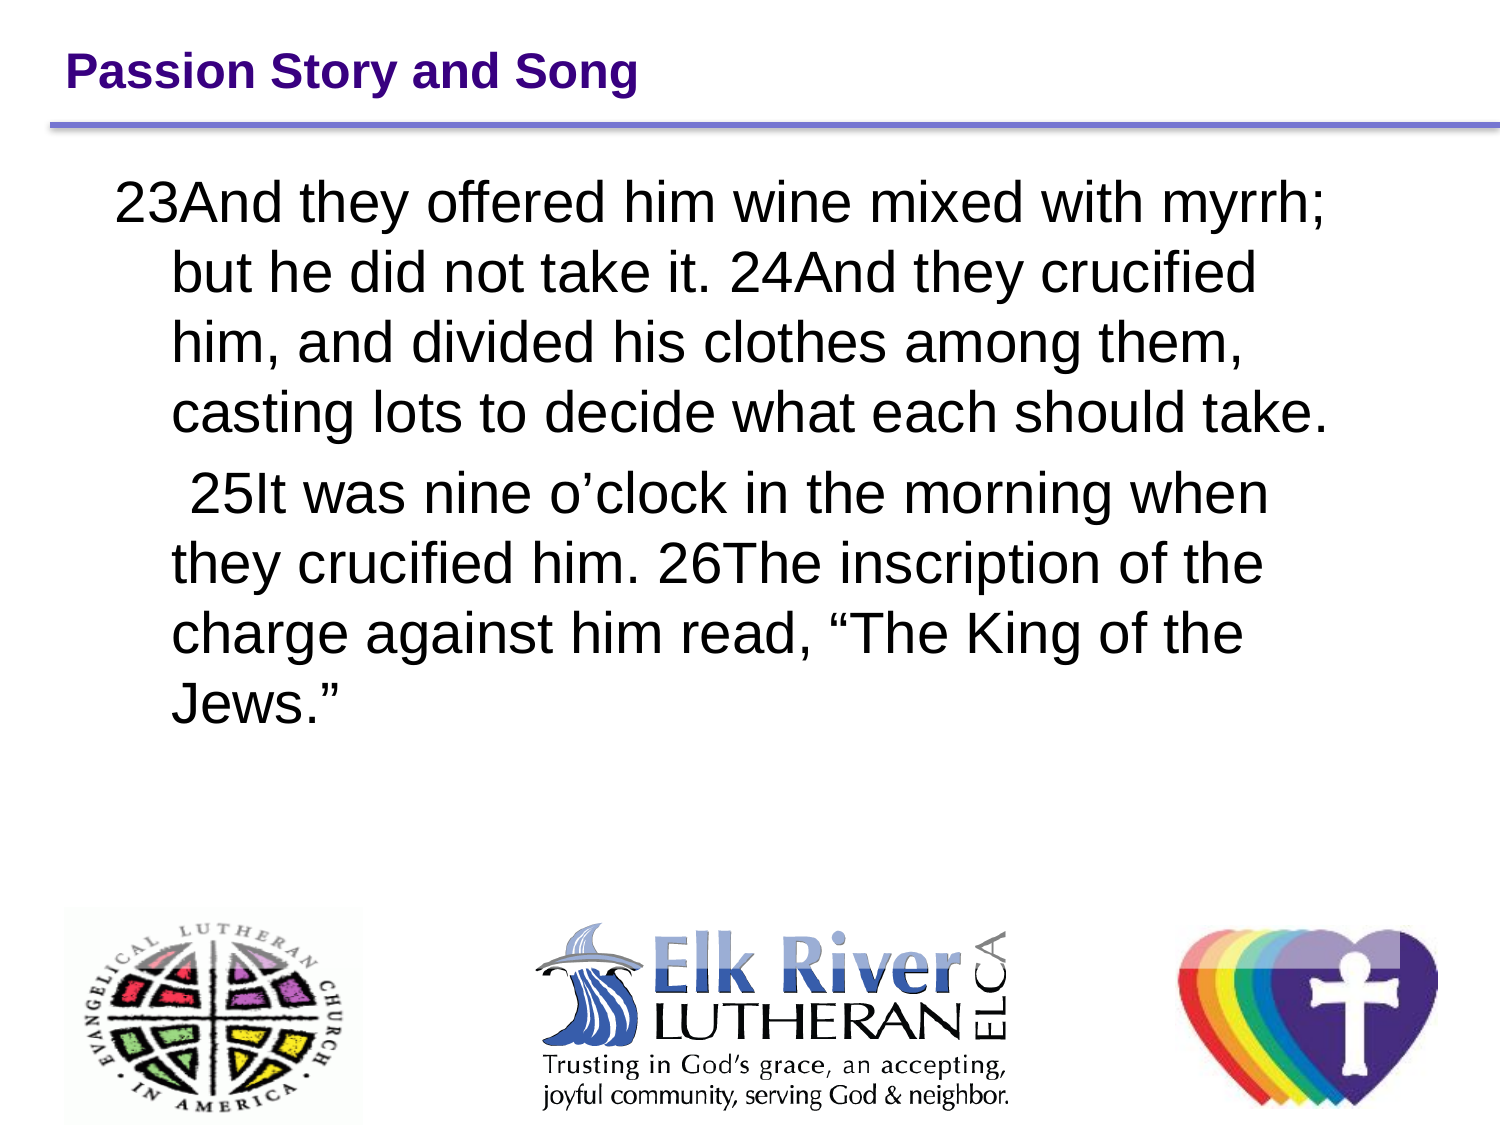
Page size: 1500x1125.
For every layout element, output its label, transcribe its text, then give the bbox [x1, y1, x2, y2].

list 23And they offered him wine mixed with myrrh; but he did not take it. 24And they crucified him, and divided his clothes among them, casting lots to decide what each should take. 25It was nine o’clock in the morning when they crucified him. 26The inscription of the charge against him read, “The King of the Jews.” [99, 156, 1400, 969]
title Passion Story and Song [50, 37, 1450, 100]
picture [1175, 925, 1438, 1109]
picture [526, 969, 1024, 1122]
picture [64, 907, 363, 1125]
